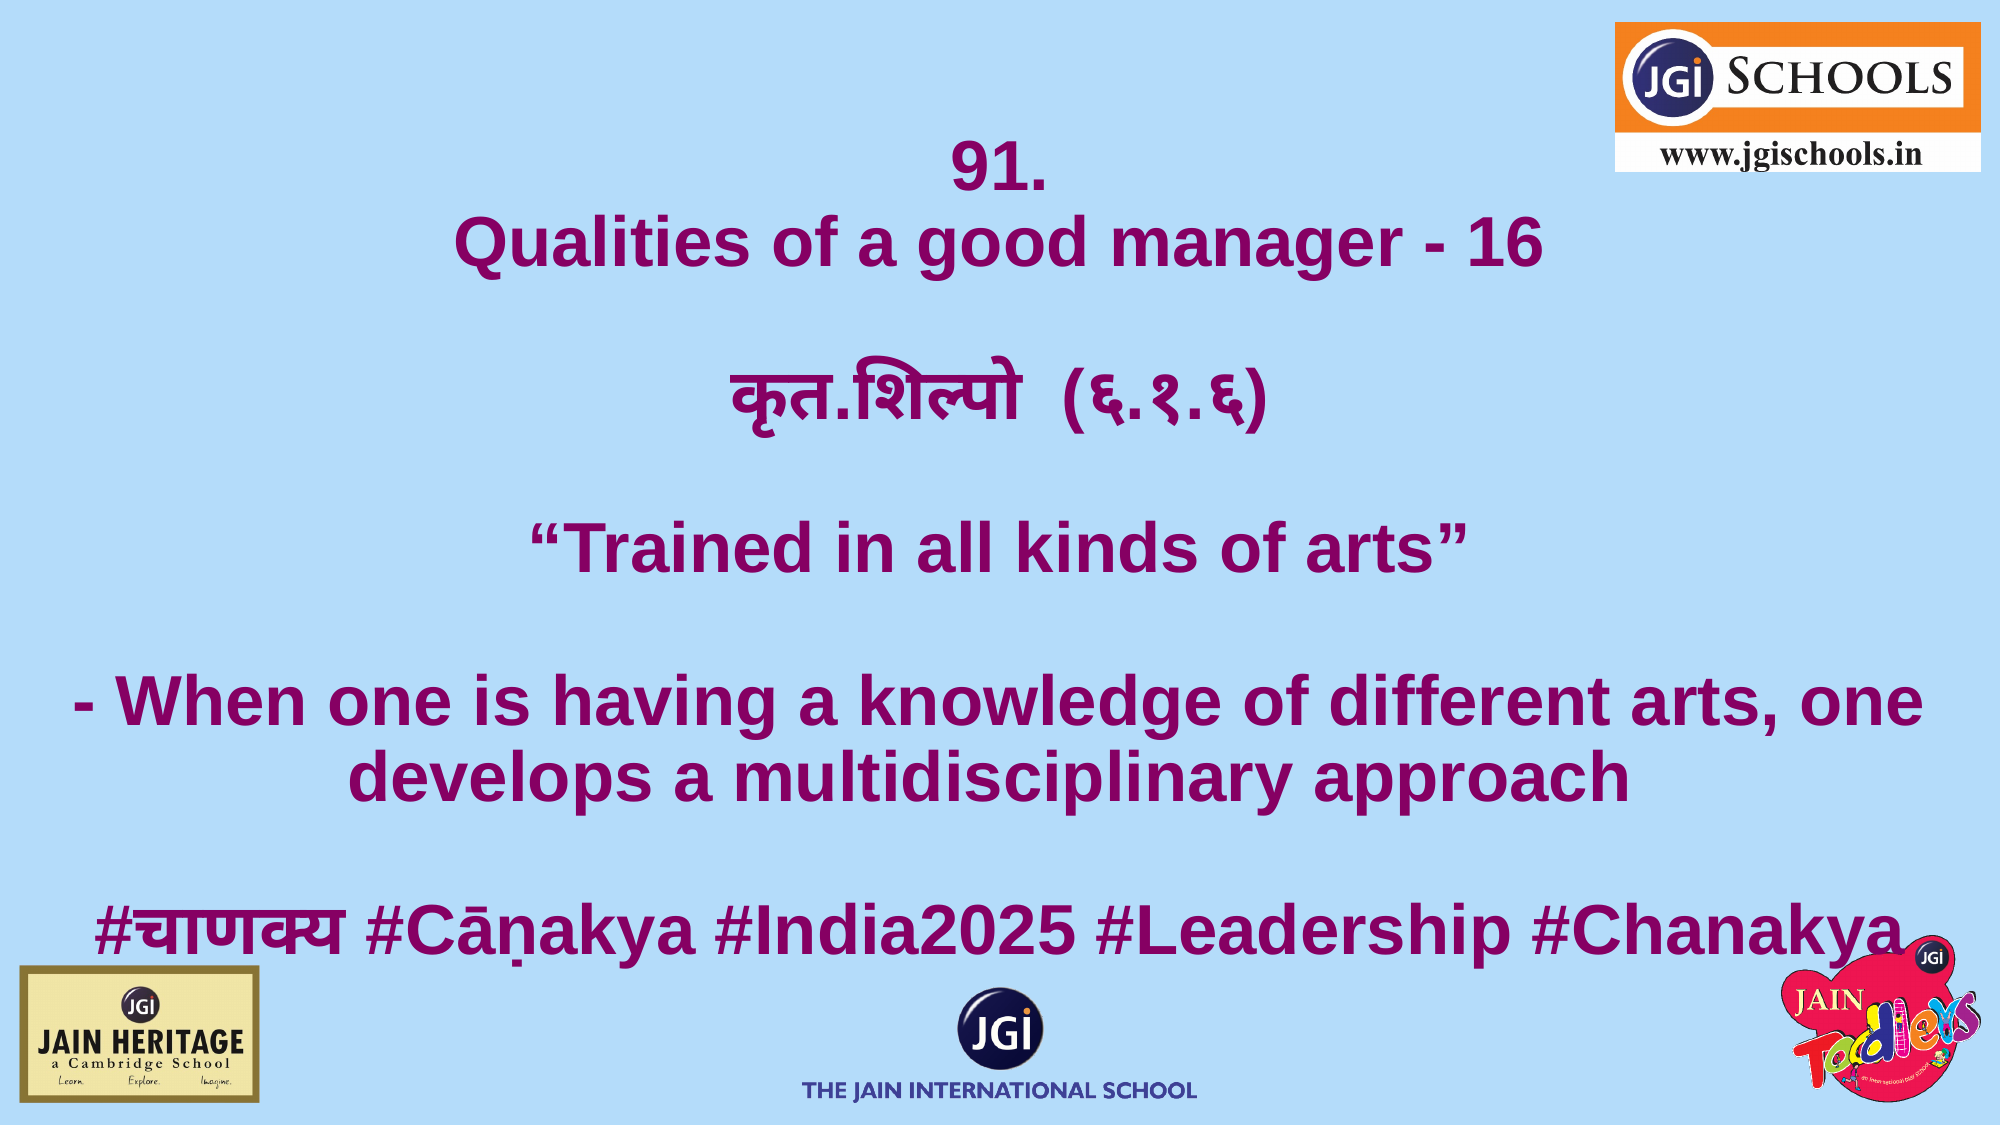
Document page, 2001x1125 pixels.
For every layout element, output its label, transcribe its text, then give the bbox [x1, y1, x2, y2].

picture [1615, 22, 1981, 172]
picture [1780, 978, 1981, 1103]
picture [802, 985, 1197, 1103]
title 91. Qualities of a good manager - 16 कृत.शिल्पो (६.१.६) “Trained in all kinds of arts” - When one is having a knowledge of different arts, one develops a multidisciplinary approach #चाणक्य #Cāṇakya #India2025 #Leadership #Chanakya [17, 192, 1983, 978]
picture [19, 978, 260, 1103]
